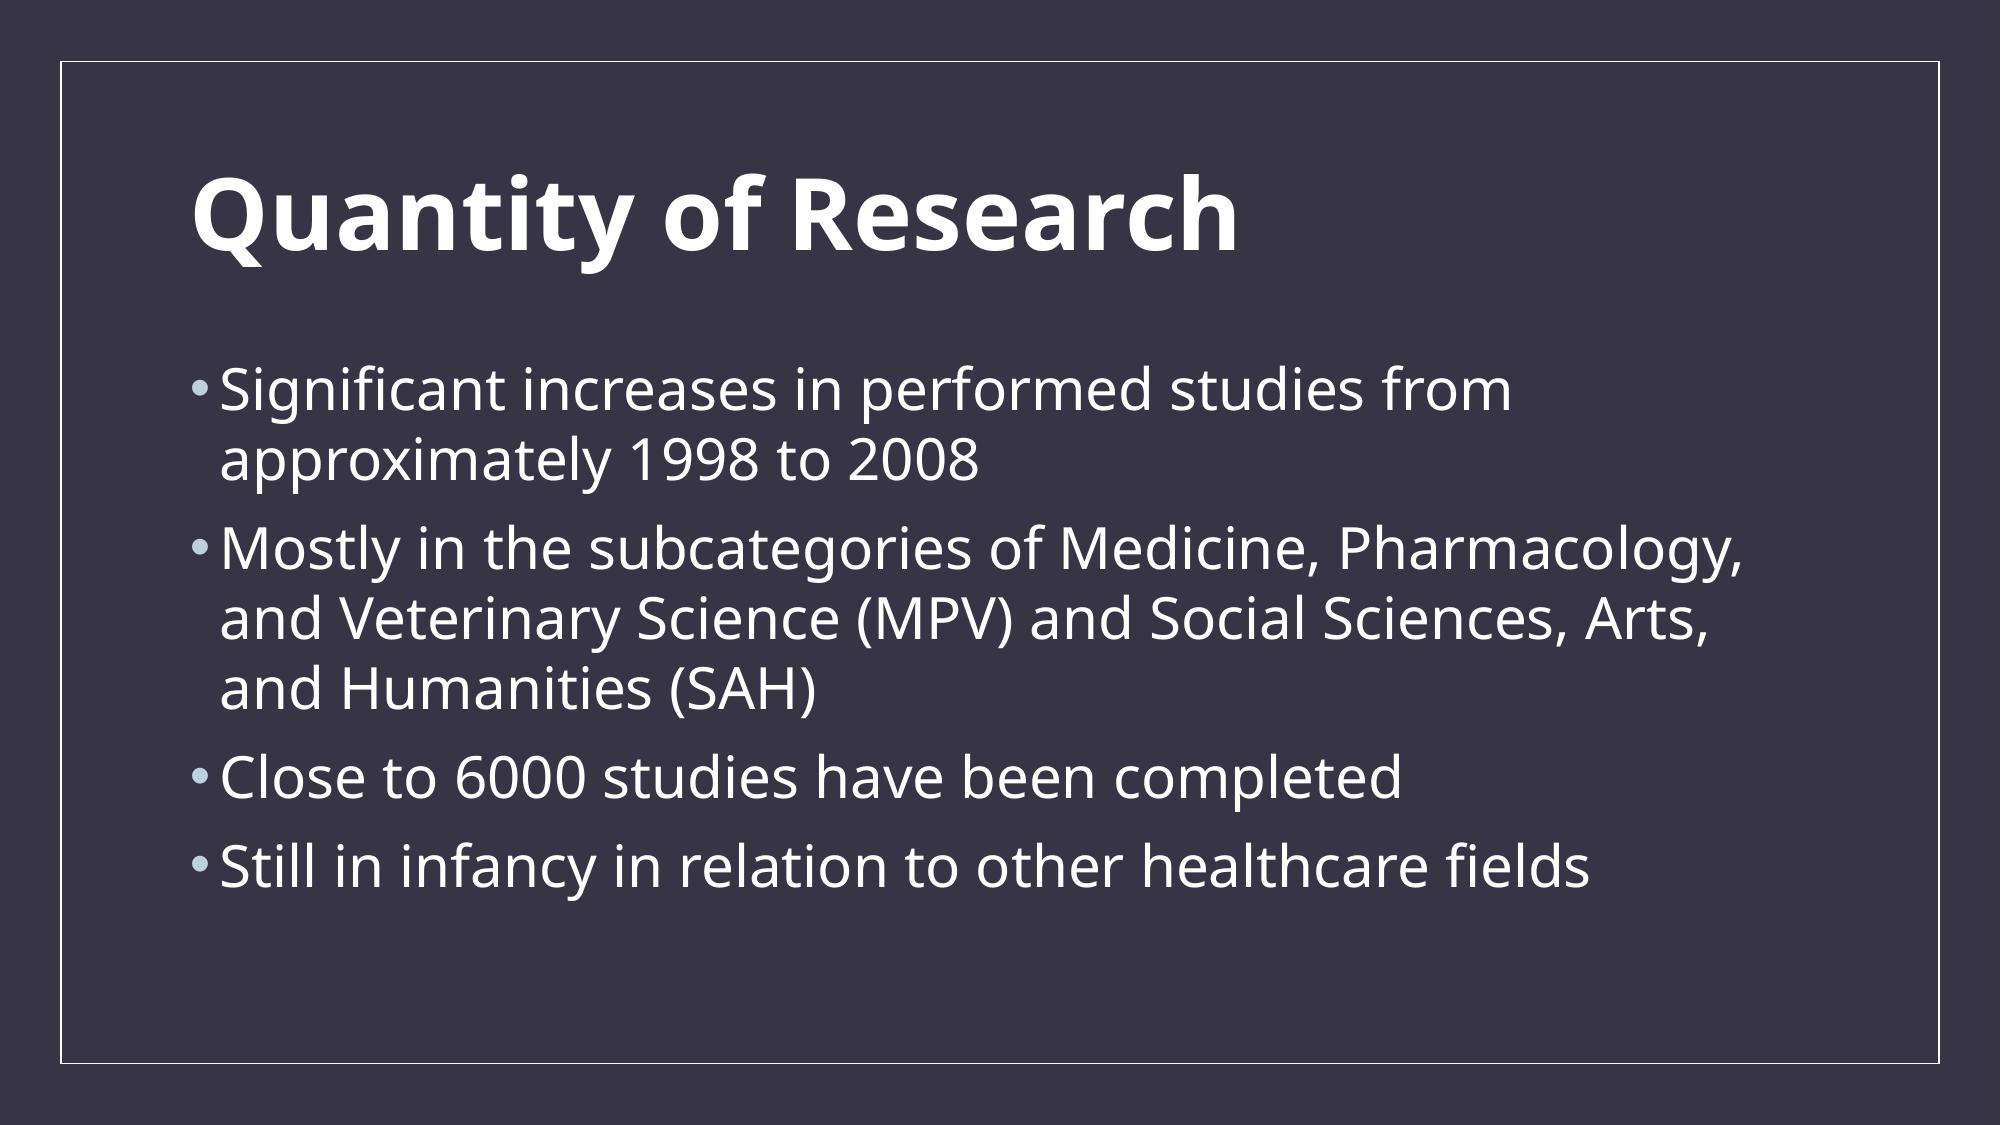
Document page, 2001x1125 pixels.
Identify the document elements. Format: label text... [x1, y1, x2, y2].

list Significant increases in performed studies from approximately 1998 to 2008 Mostly in the subcategories of Medicine, Pharmacology, and Veterinary Science (MPV) and Social Sciences, Arts, and Humanities (SAH) Close to 6000 studies have been completed Still in infancy in relation to other healthcare fields [174, 345, 1825, 990]
title Quantity of Research [174, 105, 1825, 331]
